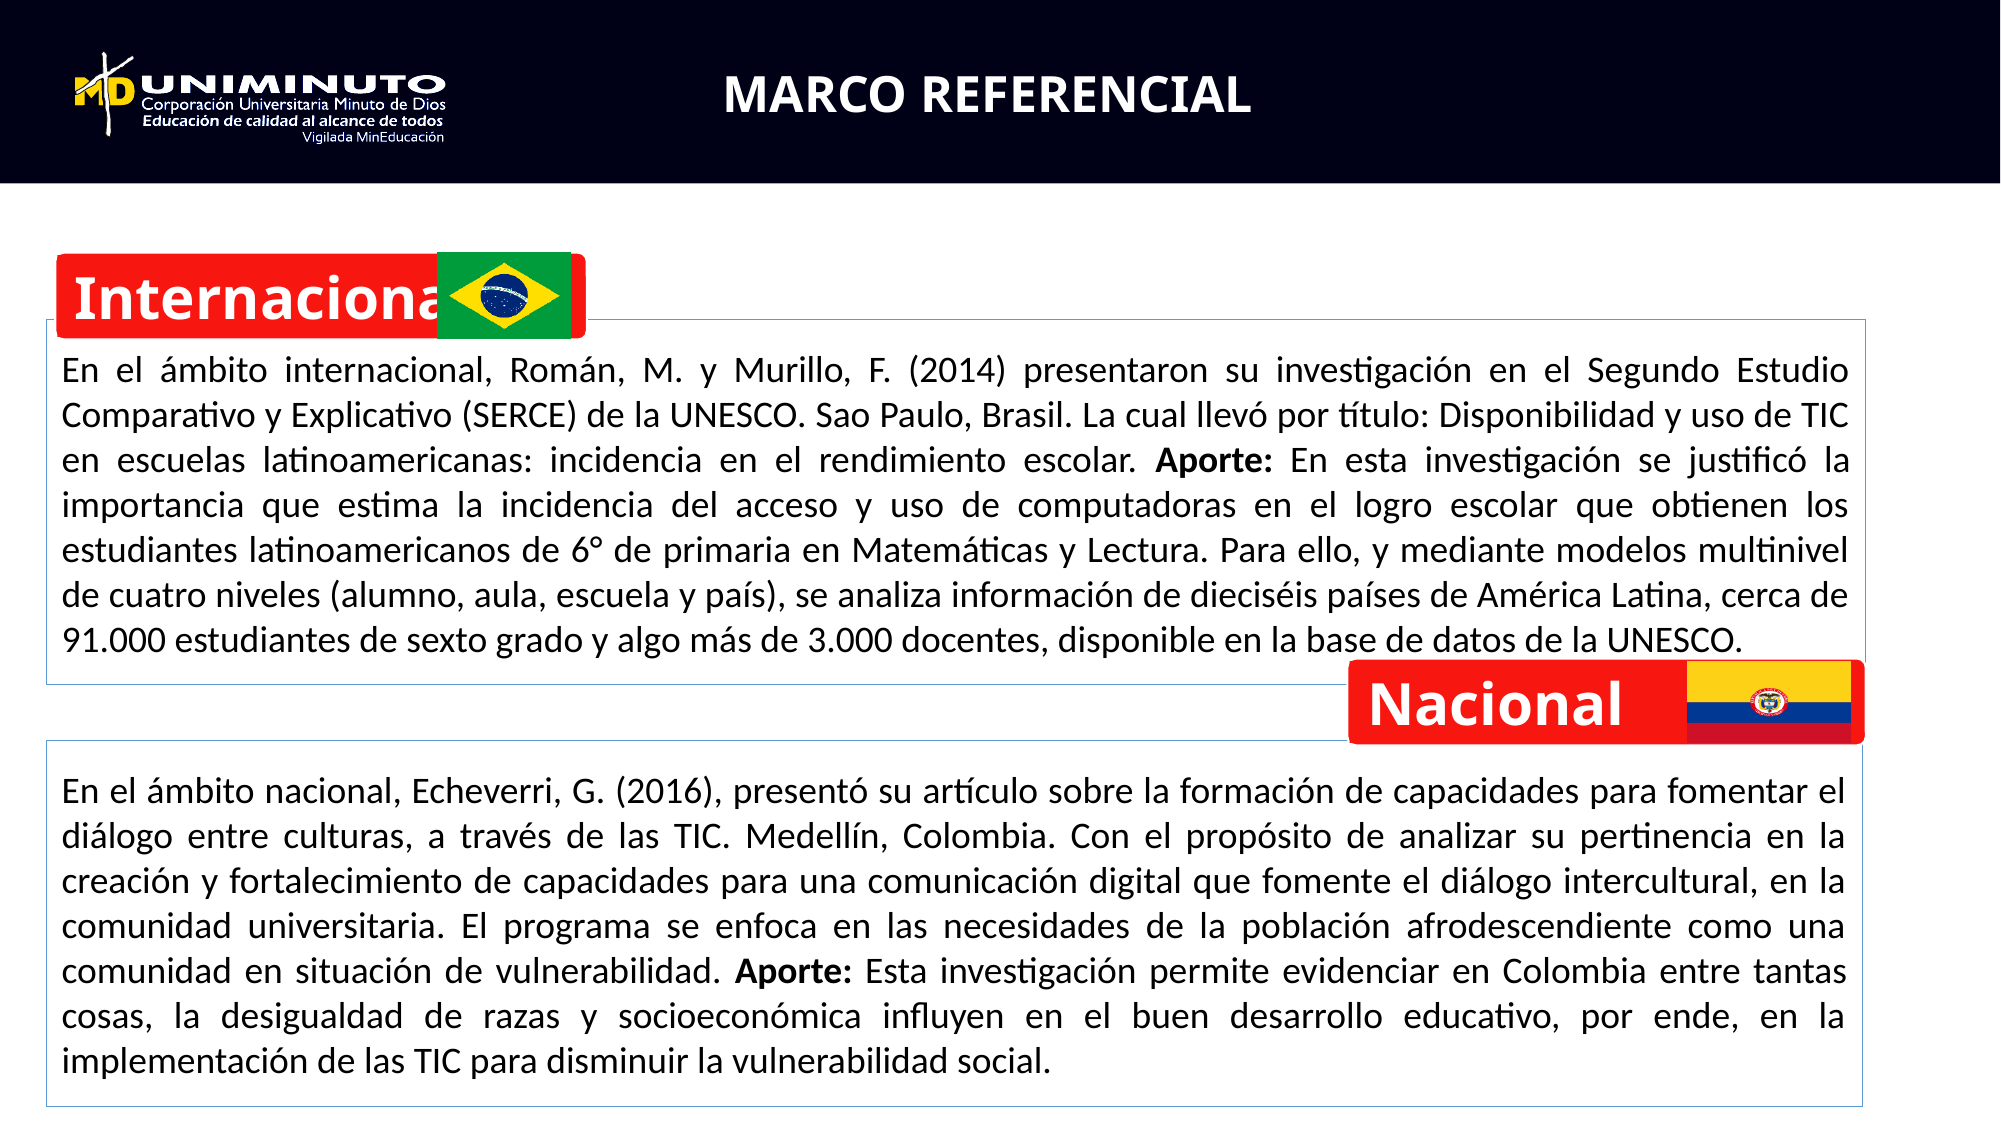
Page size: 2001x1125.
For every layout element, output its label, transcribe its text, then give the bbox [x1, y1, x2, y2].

text_box En el ámbito internacional, Román, M. y Murillo, F. (2014) presentaron su investigación en el Segundo Estudio Comparativo y Explicativo (SERCE) de la UNESCO. Sao Paulo, Brasil. La cual llevó por título: Disponibilidad y uso de TIC en escuelas latinoamericanas: incidencia en el rendimiento escolar. Aporte: En esta investigación se justificó la importancia que estima la incidencia del acceso y uso de computadoras en el logro escolar que obtienen los estudiantes latinoamericanos de 6° de primaria en Matemáticas y Lectura. Para ello, y mediante modelos multinivel de cuatro niveles (alumno, aula, escuela y país), se analiza información de dieciséis países de América Latina, cerca de 91.000 estudiantes de sexto grado y algo más de 3.000 docentes, disponible en la base de datos de la UNESCO. [46, 319, 1866, 685]
text_box En el ámbito nacional, Echeverri, G. (2016), presentó su artículo sobre la formación de capacidades para fomentar el diálogo entre culturas, a través de las TIC. Medellín, Colombia. Con el propósito de analizar su pertinencia en la creación y fortalecimiento de capacidades para una comunicación digital que fomente el diálogo intercultural, en la comunidad universitaria. El programa se enfoca en las necesidades de la población afrodescendiente como una comunidad en situación de vulnerabilidad. Aporte: Esta investigación permite evidenciar en Colombia entre tantas cosas, la desigualdad de razas y socioeconómica influyen en el buen desarrollo educativo, por ende, en la implementación de las TIC para disminuir la vulnerabilidad social. [46, 740, 1863, 1107]
picture [0, 0, 2001, 1125]
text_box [1347, 658, 1866, 746]
title MARCO REFERENCIAL [125, 43, 1851, 150]
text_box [55, 252, 587, 340]
